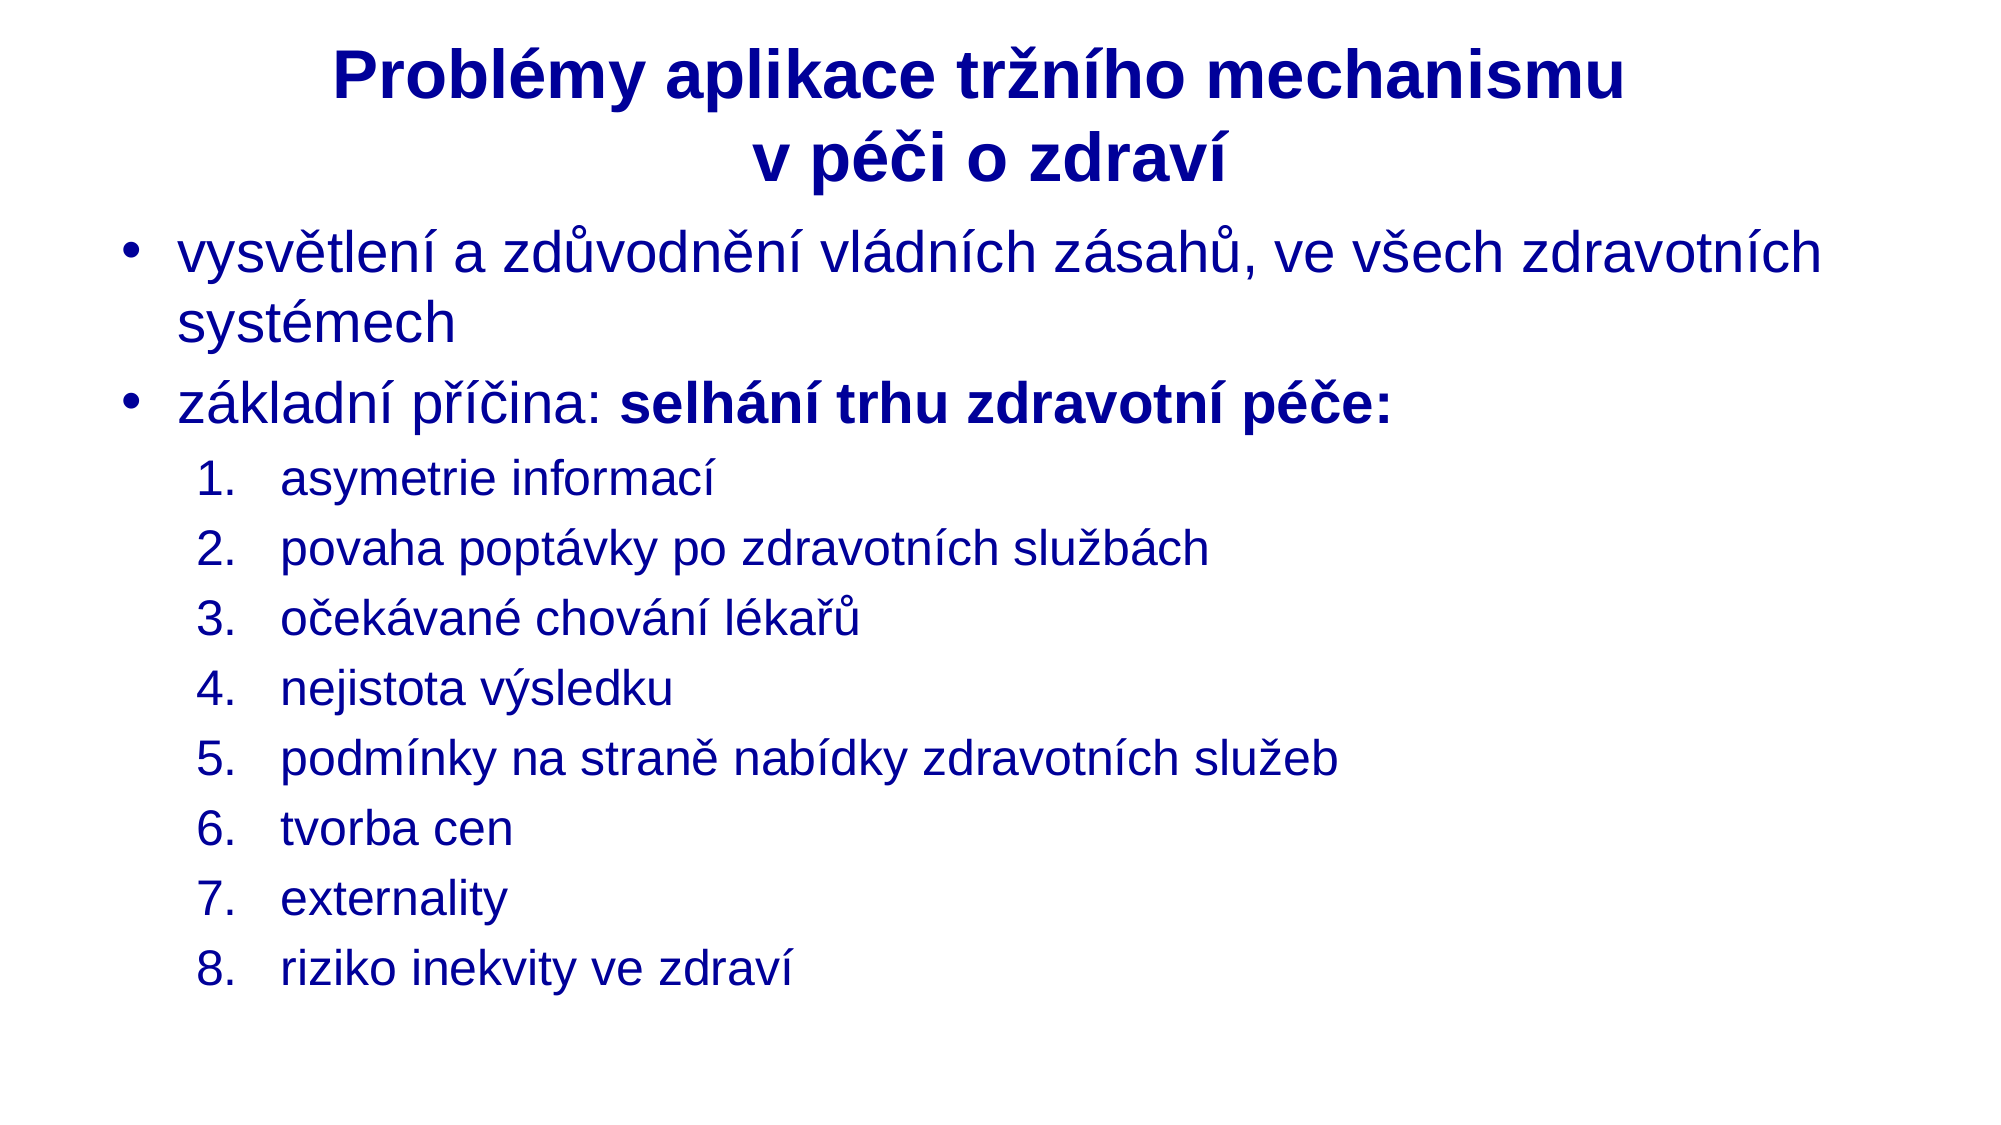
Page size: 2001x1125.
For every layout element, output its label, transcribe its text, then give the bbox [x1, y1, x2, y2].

list vysvětlení a zdůvodnění vládních zásahů, ve všech zdravotních systémech základní příčina: selhání trhu zdravotní péče: asymetrie informací povaha poptávky po zdravotních službách očekávané chování lékařů nejistota výsledku podmínky na straně nabídky zdravotních služeb tvorba cen externality riziko inekvity ve zdraví [106, 206, 1933, 1057]
title Problémy aplikace tržního mechanismu v péči o zdraví [314, 19, 1665, 206]
